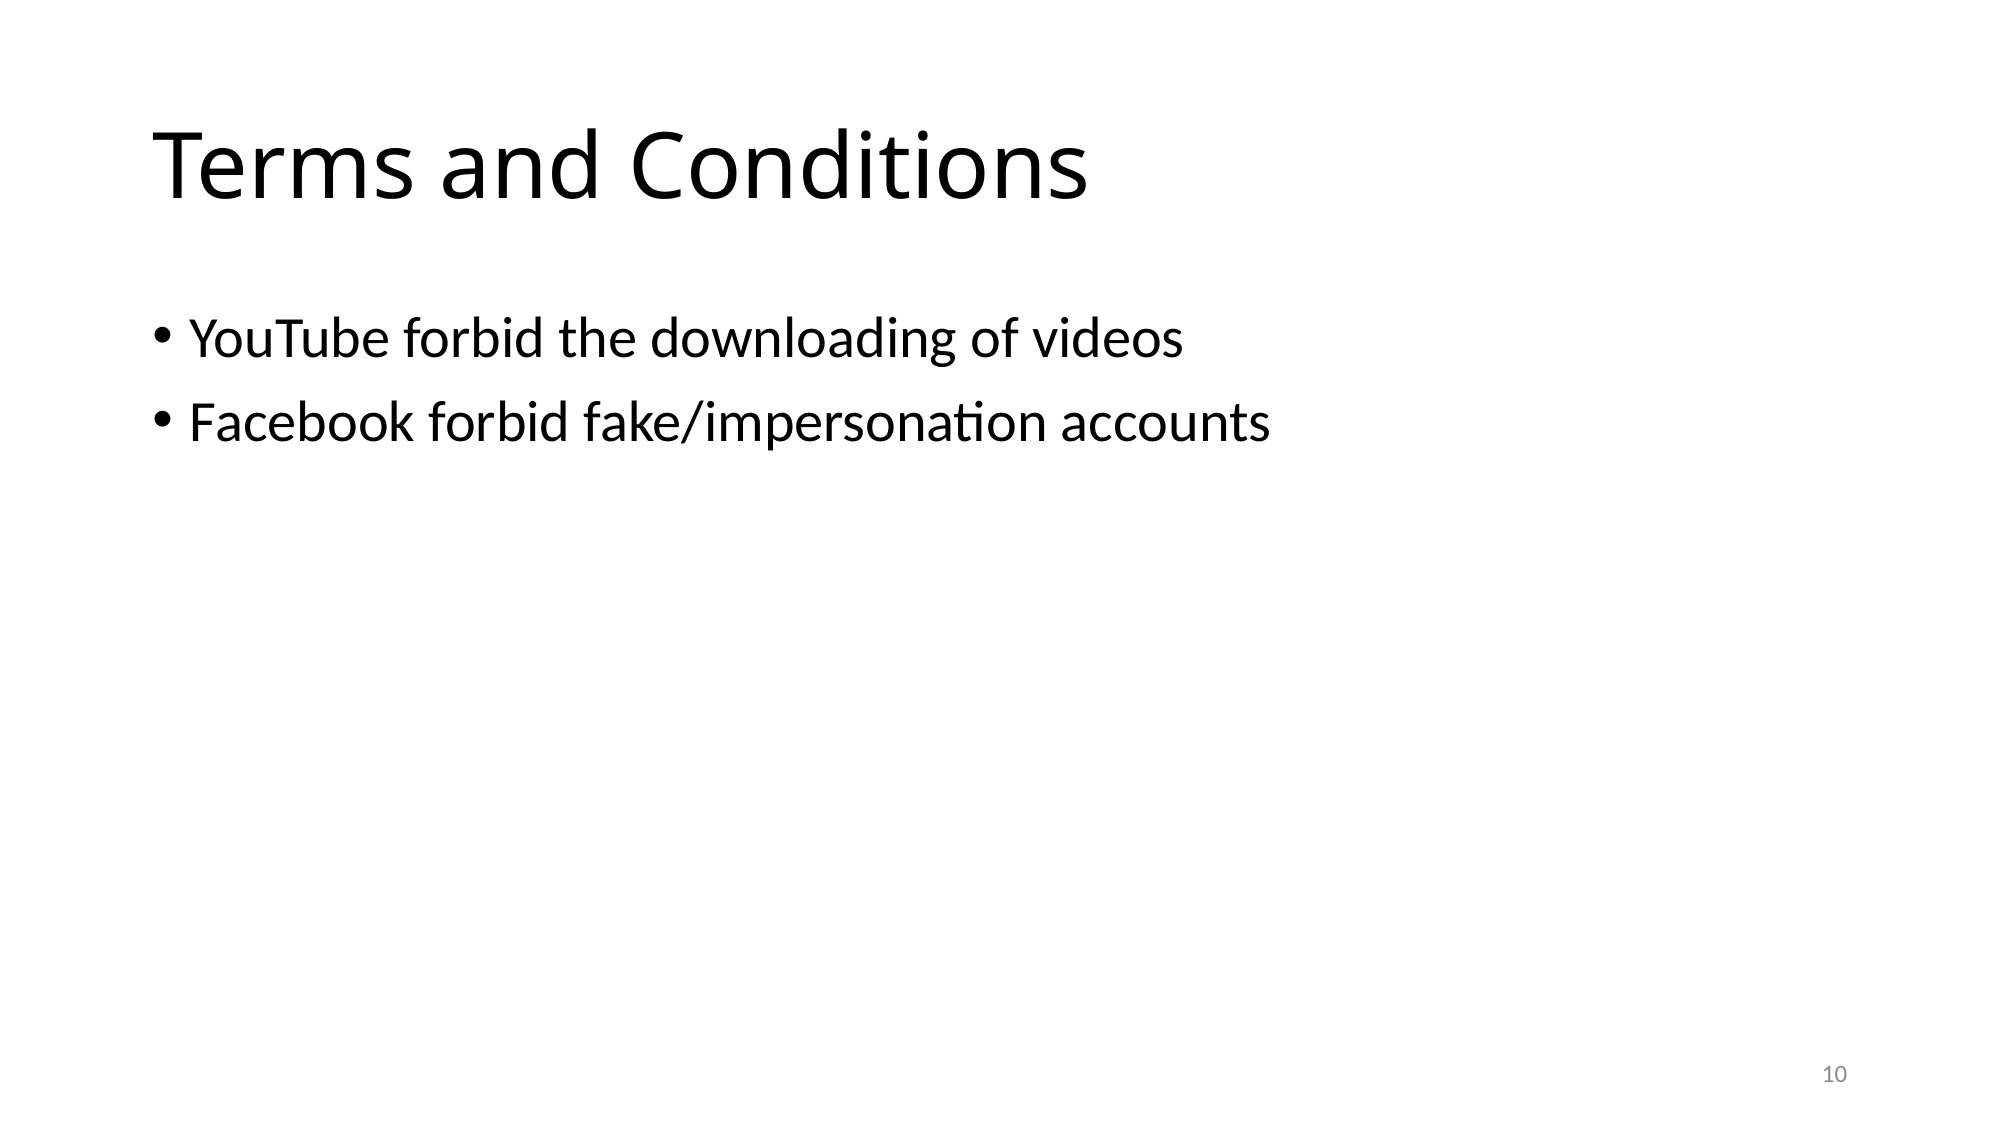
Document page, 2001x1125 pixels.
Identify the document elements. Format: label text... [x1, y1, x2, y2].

title Terms and Conditions [137, 59, 1863, 278]
list YouTube forbid the downloading of videos Facebook forbid fake/impersonation accounts [137, 299, 1863, 1014]
slide_number 10 [1412, 1042, 1863, 1103]
